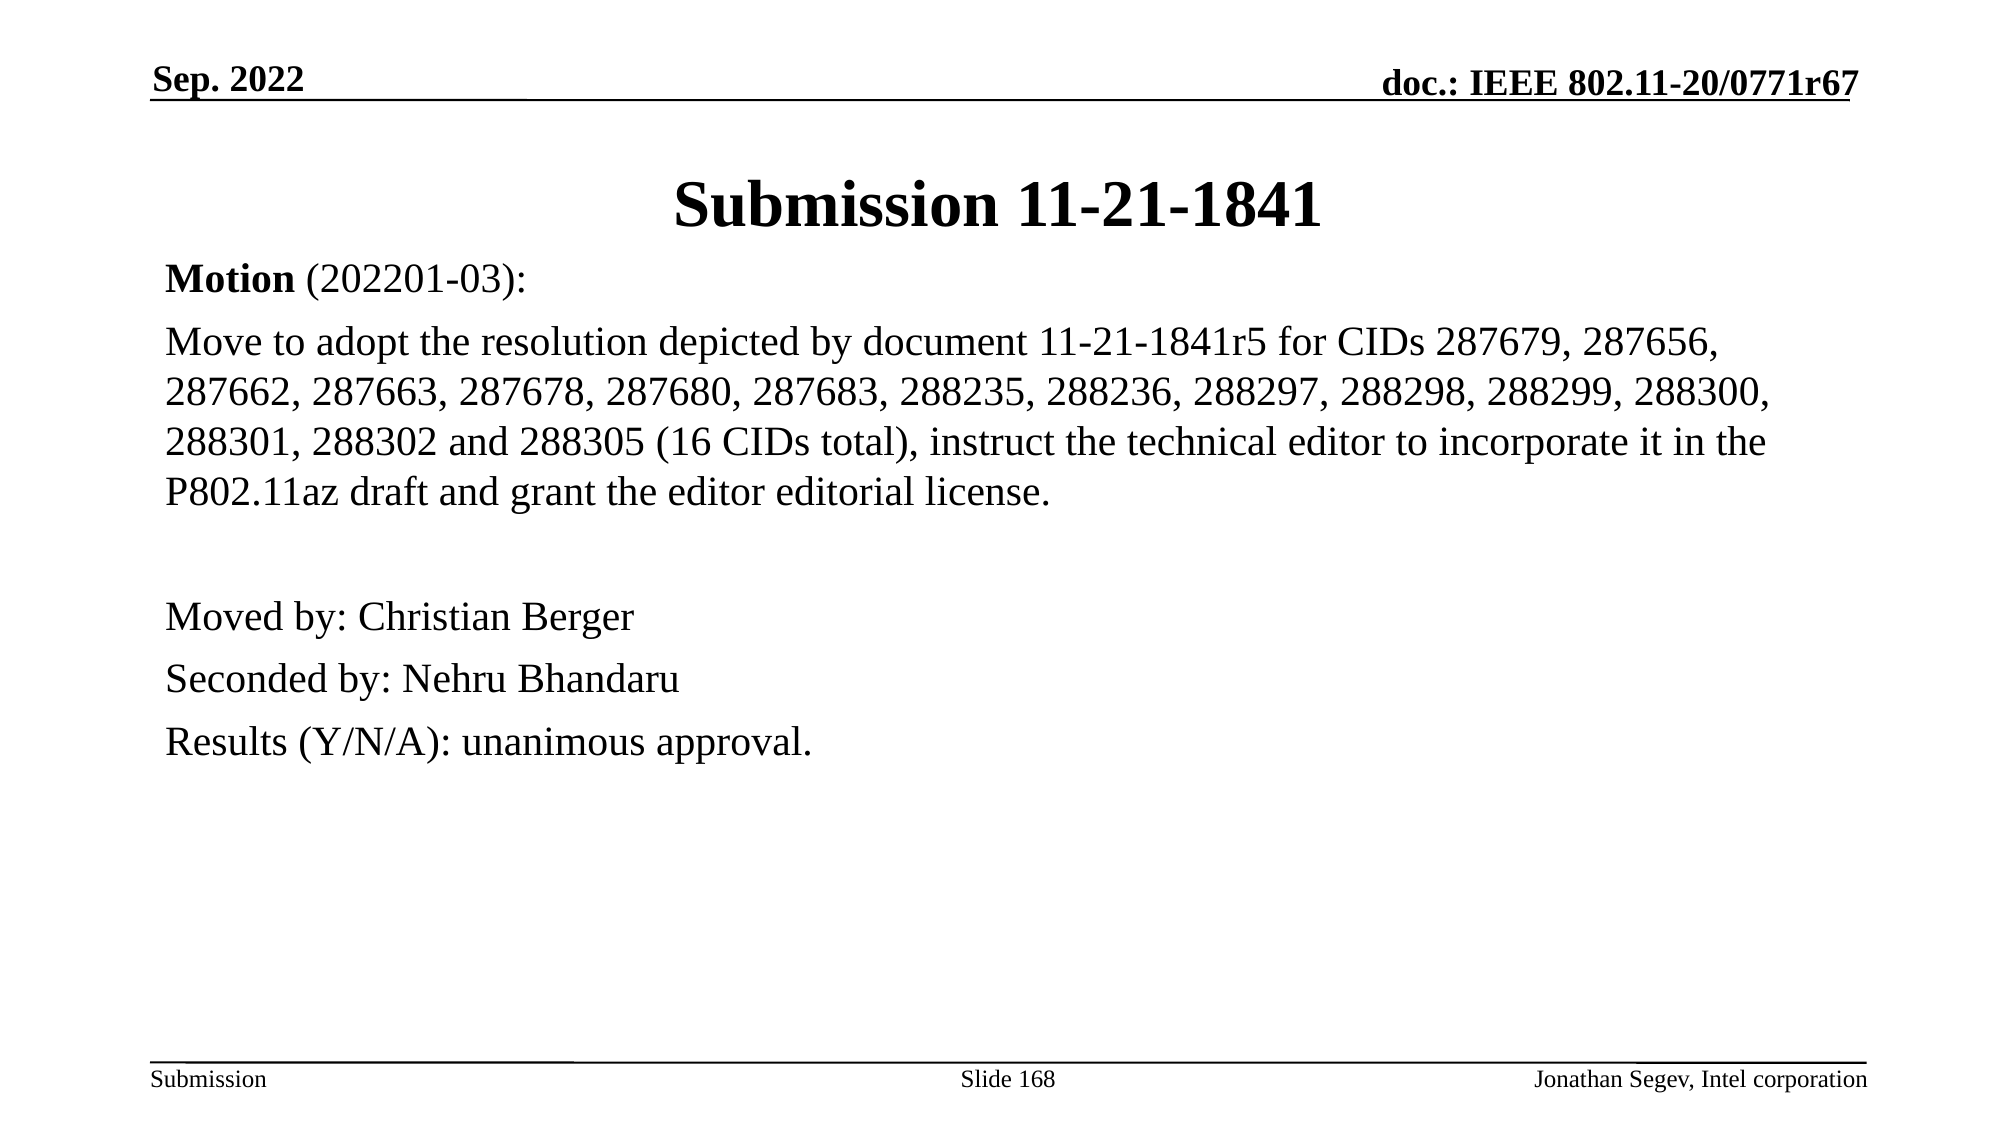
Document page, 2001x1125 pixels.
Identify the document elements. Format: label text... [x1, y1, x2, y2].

list Motion (202201-03): Move to adopt the resolution depicted by document 11-21-1841r5 for CIDs 287679, 287656, 287662, 287663, 287678, 287680, 287683, 288235, 288236, 288297, 288298, 288299, 288300, 288301, 288302 and 288305 (16 CIDs total), instruct the technical editor to incorporate it in the P802.11az draft and grant the editor editorial license. Moved by: Christian Berger Seconded by: Nehru Bhandaru Results (Y/N/A): unanimous approval. [149, 243, 1850, 1000]
title Submission 11-21-1841 [149, 112, 1850, 243]
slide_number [152, 54, 563, 100]
slide_number Slide 168 [950, 1061, 1067, 1123]
footer Jonathan Segev, Intel corporation [1171, 1061, 1869, 1093]
